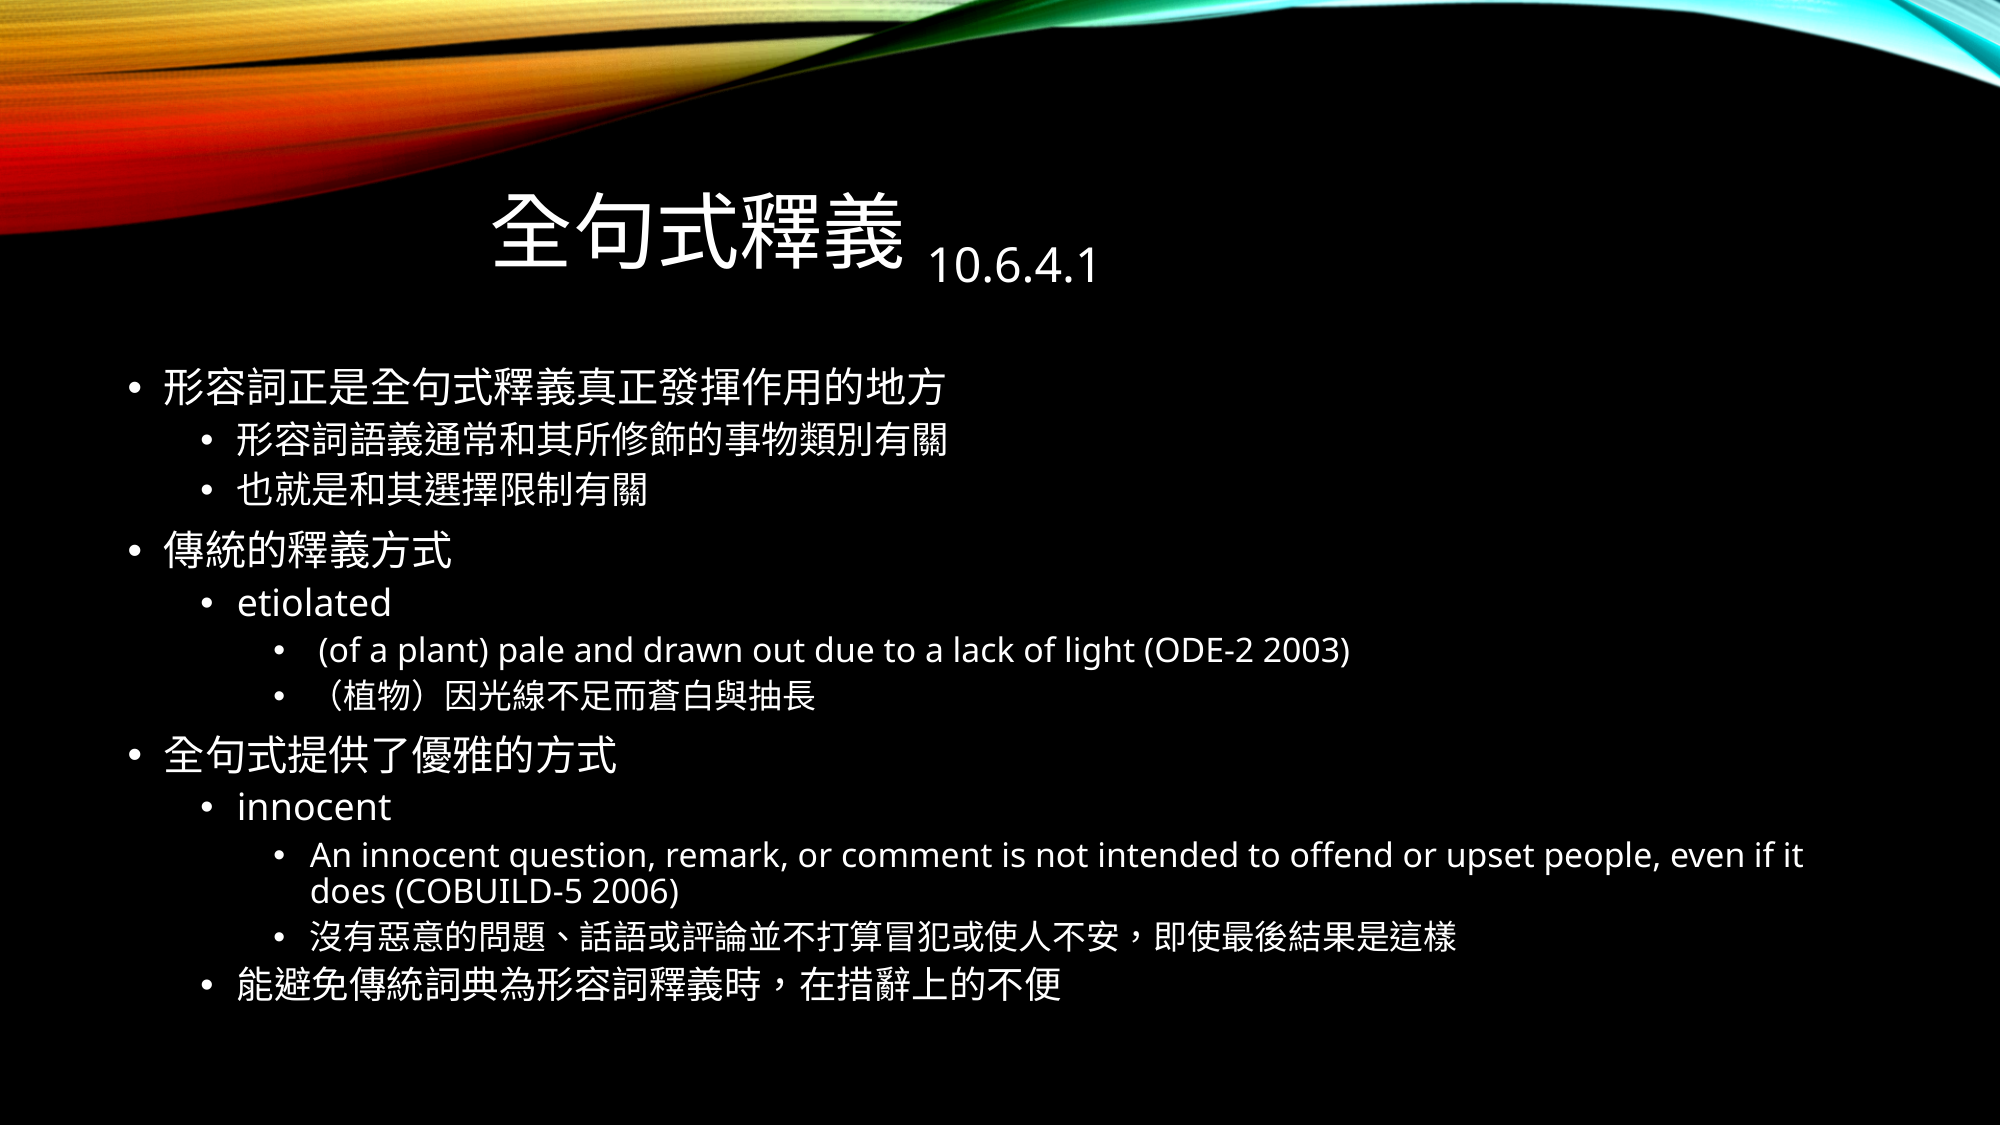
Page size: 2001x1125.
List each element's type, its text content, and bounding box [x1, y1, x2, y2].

picture [0, 0, 2000, 237]
list 形容詞正是全句式釋義真正發揮作用的地方 形容詞語義通常和其所修飾的事物類別有關 也就是和其選擇限制有關 傳統的釋義方式 etiolated (of a plant) pale and drawn out due to a lack of light (ODE-2 2003) （植物）因光線不足而蒼白與抽長 全句式提供了優雅的方式 innocent An innocent question, remark, or comment is not intended to offend or upset people, even if it does (COBUILD-5 2006) 沒有惡意的問題、話語或評論並不打算冒犯或使人不安，即使最後結果是這樣 能避免傳統詞典為形容詞釋義時，在措辭上的不便 [112, 360, 1888, 1021]
title 全句式釋義10.6.4.1 [474, 125, 1888, 338]
